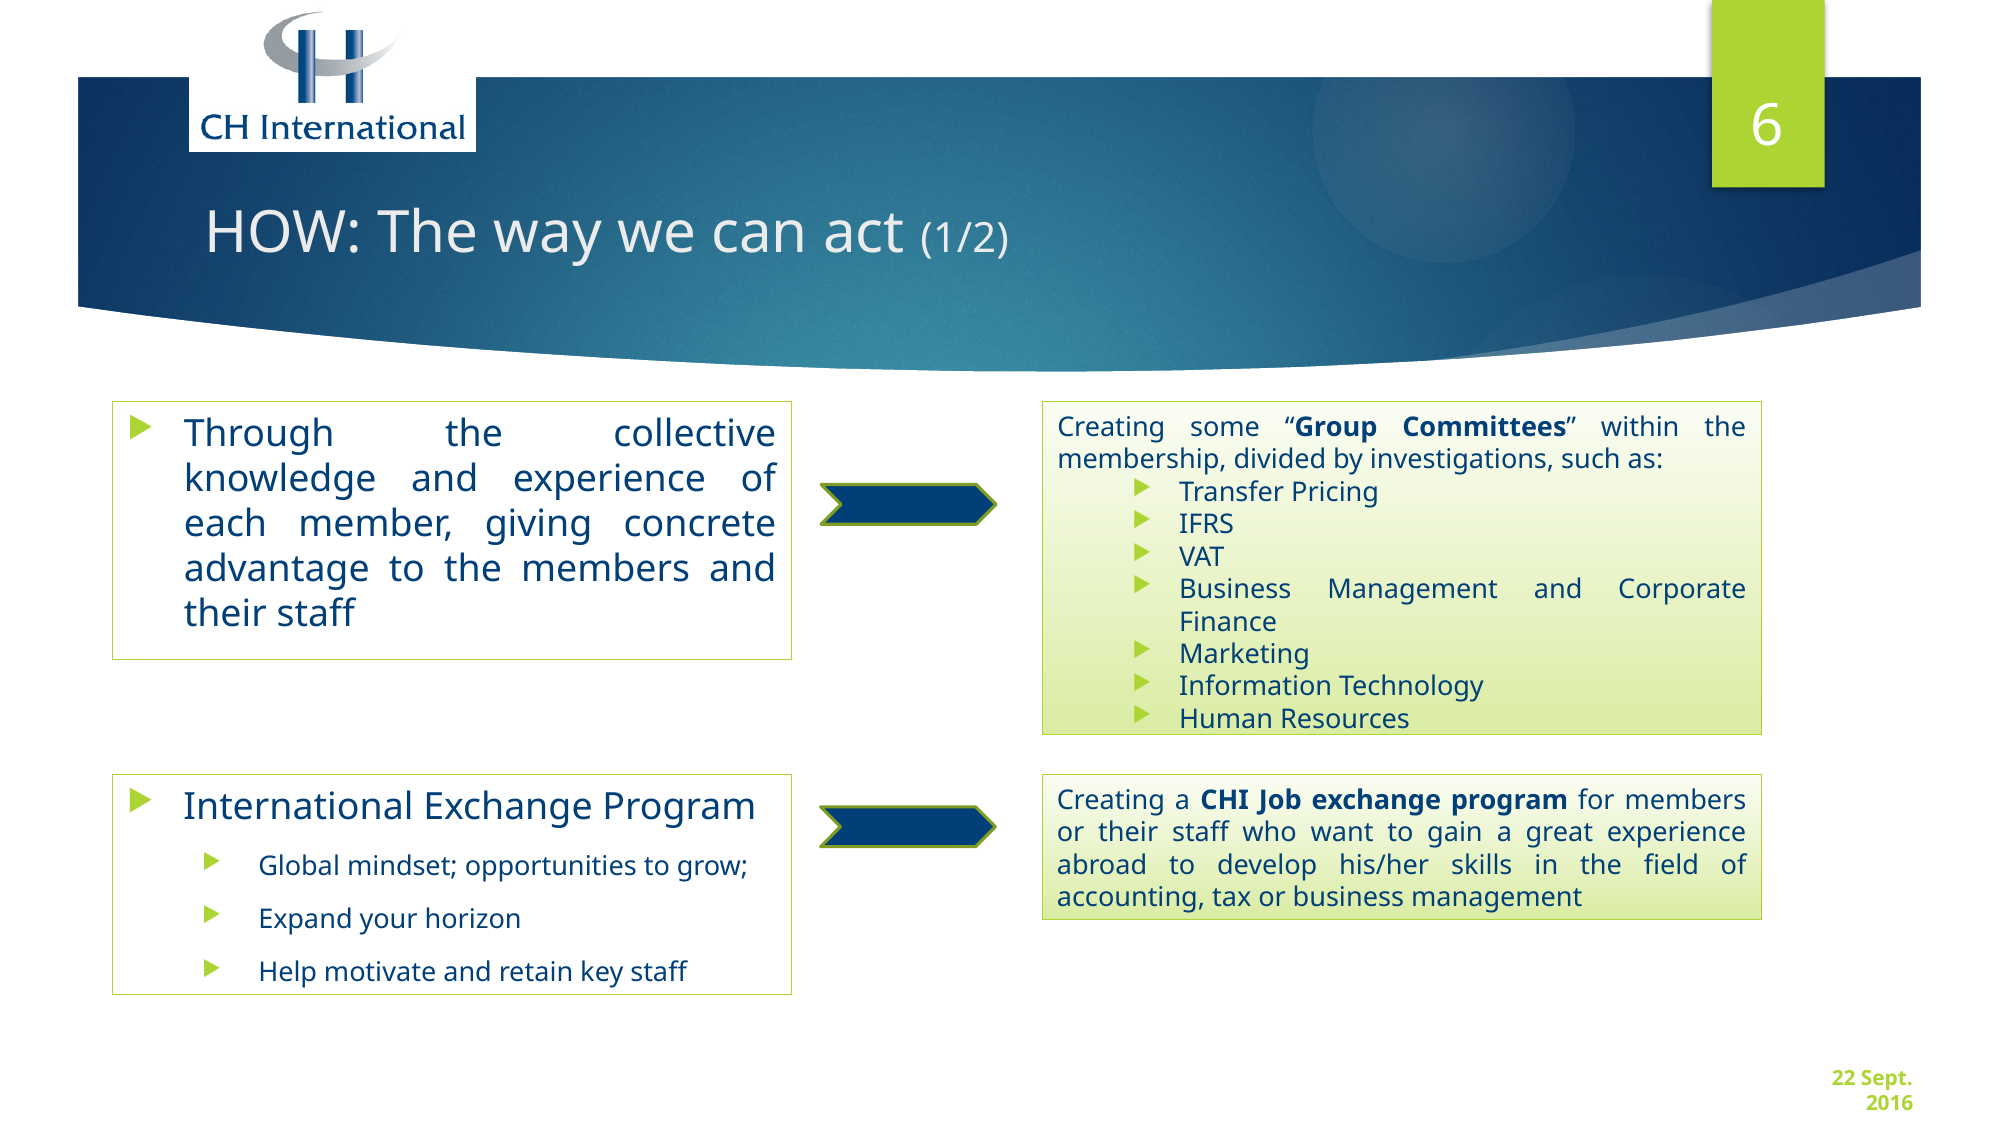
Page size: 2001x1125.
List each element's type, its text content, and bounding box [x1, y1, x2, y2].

text_box Creating a CHI Job exchange program for members or their staff who want to gain a great experience abroad to develop his/her skills in the field of accounting, tax or business management [1042, 774, 1762, 920]
text_box [819, 805, 997, 849]
text_box Through the collective knowledge and experience of each member, giving concrete advantage to the members and their staff [112, 401, 792, 660]
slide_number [1765, 1057, 1928, 1107]
text_box International Exchange Program Global mindset; opportunities to grow; Expand your horizon Help motivate and retain key staff [112, 774, 792, 995]
picture [189, 0, 476, 152]
text_box [819, 482, 998, 526]
slide_number 6 [1698, 48, 1836, 175]
title HOW: The way we can act (1/2) [189, 159, 1627, 298]
text_box Creating some “Group Committees” within the membership, divided by investigations, such as: Transfer Pricing IFRS VAT Business Management and Corporate Finance Marketing Information Technology Human Resources [1042, 401, 1762, 735]
